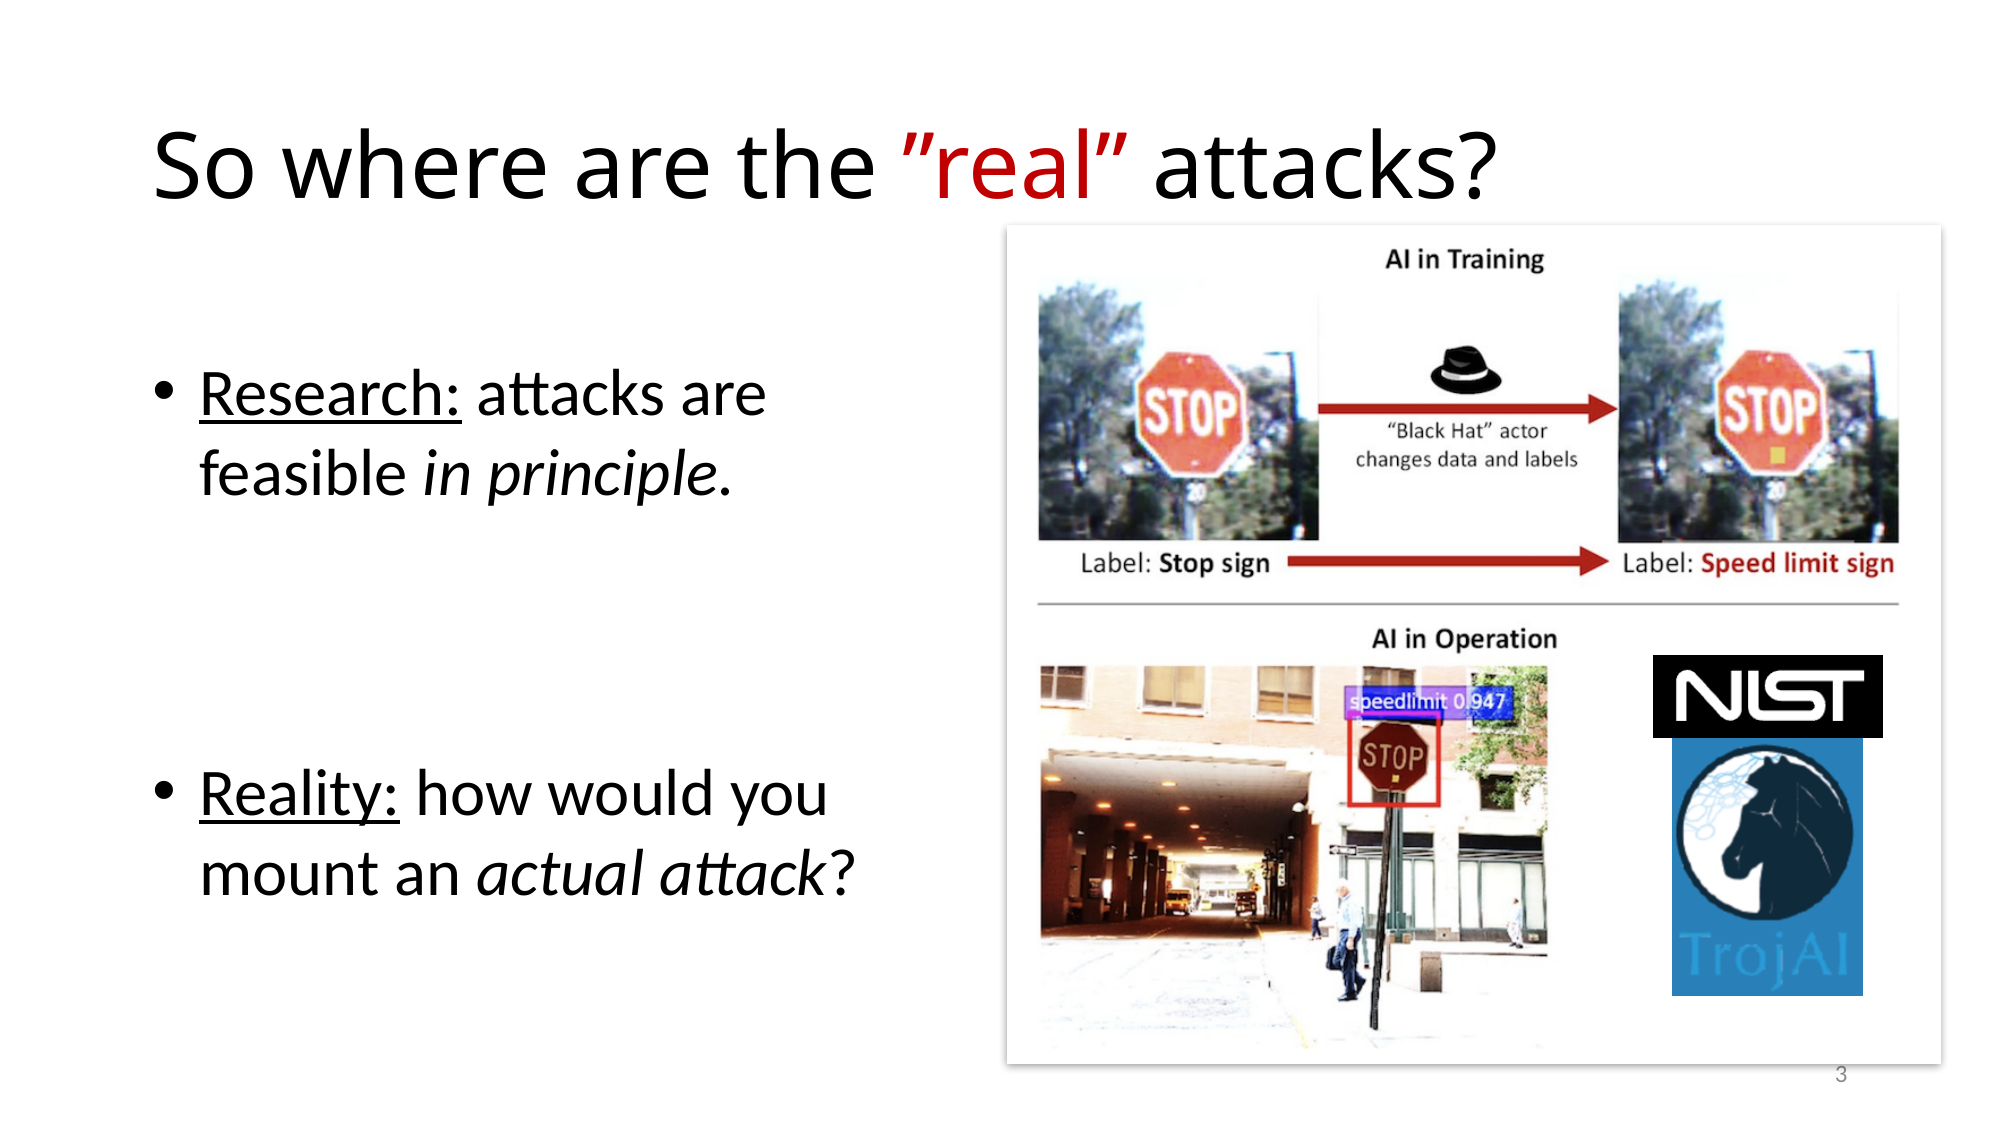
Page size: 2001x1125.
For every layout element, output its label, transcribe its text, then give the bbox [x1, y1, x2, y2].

text_box Research: attacks are feasible in principle. Reality: how would you mount an actual attack? [137, 341, 886, 917]
title So where are the ”real” attacks? [137, 59, 1863, 278]
picture [1021, 239, 1927, 1050]
slide_number 3 [1412, 1072, 1863, 1103]
